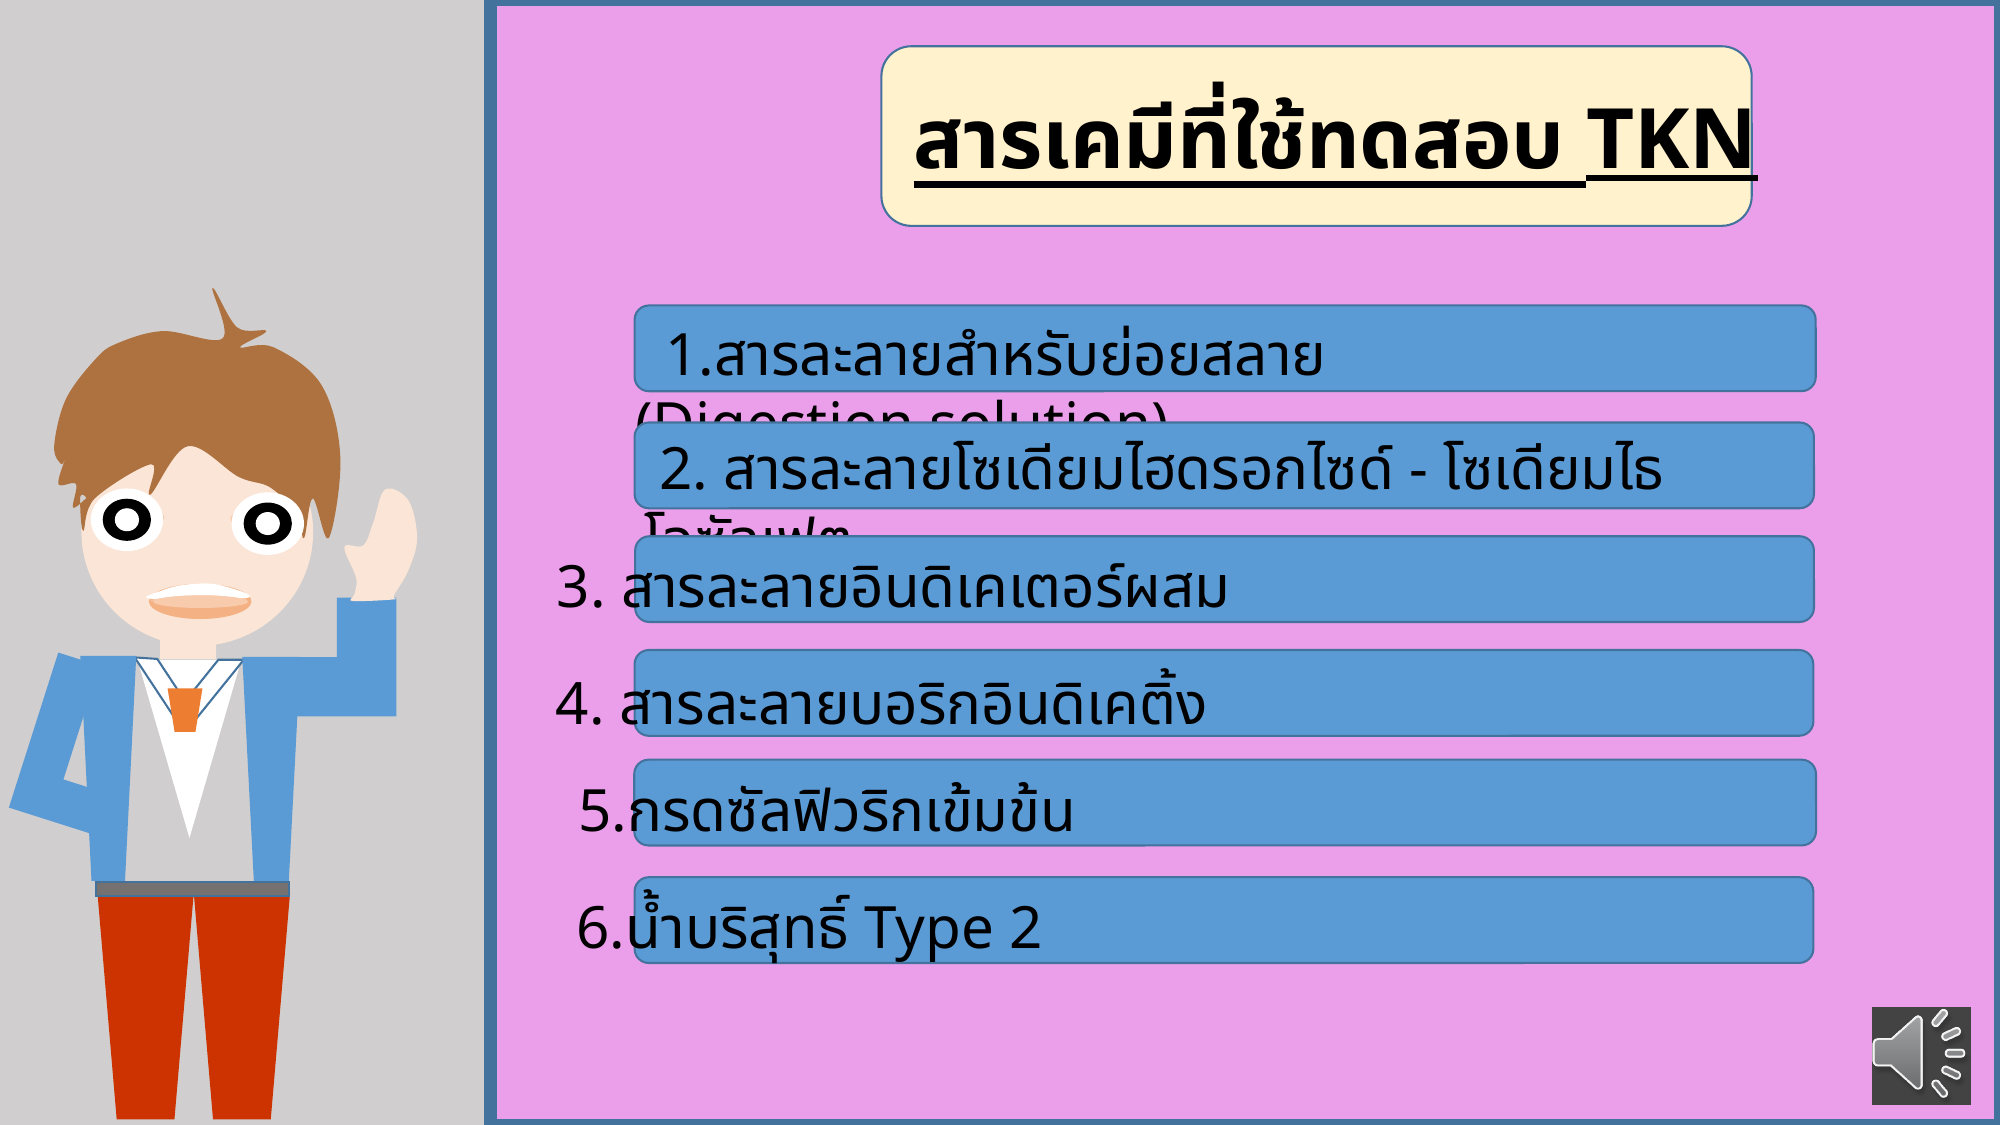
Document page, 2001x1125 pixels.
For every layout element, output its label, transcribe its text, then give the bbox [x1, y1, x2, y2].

text_box [880, 45, 1753, 227]
picture [1871, 1006, 1972, 1107]
text_box [490, 0, 2000, 1125]
text_box [636, 876, 1815, 965]
text_box [640, 421, 1816, 510]
text_box [636, 758, 1818, 847]
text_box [150, 595, 249, 608]
text_box สารเคมีที่ใช้ทดสอบ TKN [898, 78, 1773, 193]
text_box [146, 583, 252, 619]
text_box 2. สารละลายโซเดียมไฮดรอกไซด์ - โซเดียมไธโอซัลเฟต [629, 424, 1687, 541]
text_box [637, 535, 1816, 624]
text_box [637, 304, 1817, 393]
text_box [90, 488, 304, 555]
text_box 6.น้ำบริสุทธิ์ Type 2 [548, 882, 1058, 968]
text_box 1.สารละลายสำหรับย่อยสลาย (Digestion solution) [620, 309, 1532, 464]
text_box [31, 287, 418, 1120]
text_box 5.กรดซัลฟิวริกเข้มข้น [550, 765, 1091, 851]
text_box 3. สารละลายอินดิเคเตอร์ผสม [526, 541, 1246, 627]
text_box [634, 648, 1815, 737]
text_box 4. สารละลายบอริกอินดิเคติ้ง [525, 658, 1223, 744]
